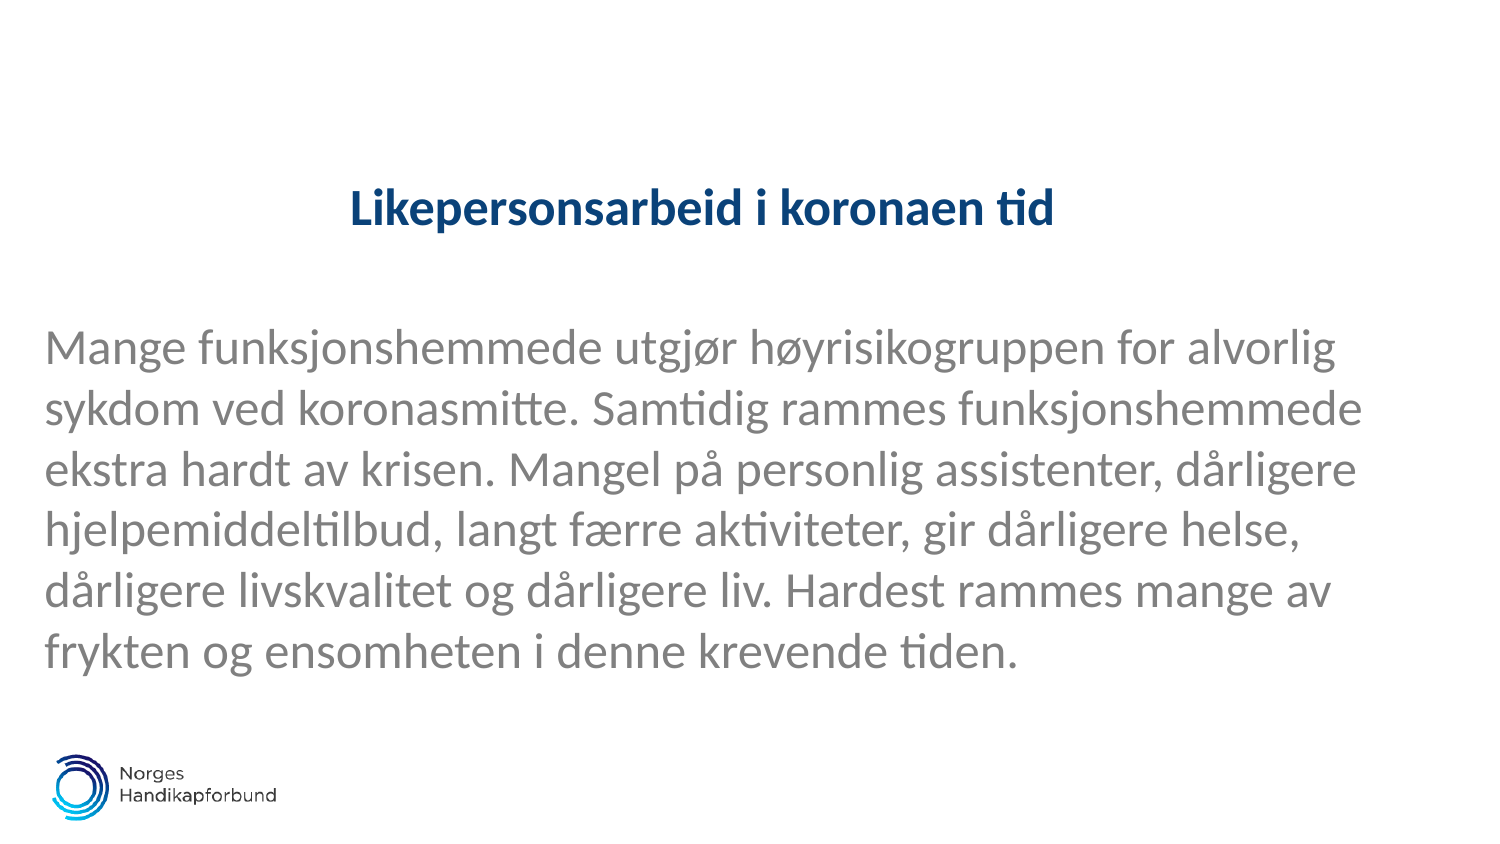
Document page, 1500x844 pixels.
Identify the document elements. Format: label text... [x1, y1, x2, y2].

picture [45, 745, 281, 828]
title Likepersonsarbeid i koronaen tid [29, 164, 1377, 244]
list Mange funksjonshemmede utgjør høyrisikogruppen for alvorlig sykdom ved koronasmitte. Samtidig rammes funksjonshemmede ekstra hardt av krisen. Mangel på personlig assistenter, dårligere hjelpemiddeltilbud, langt færre aktiviteter, gir dårligere helse, dårligere livskvalitet og dårligere liv. Hardest rammes mange av frykten og ensomheten i denne krevende tiden. [29, 306, 1380, 706]
